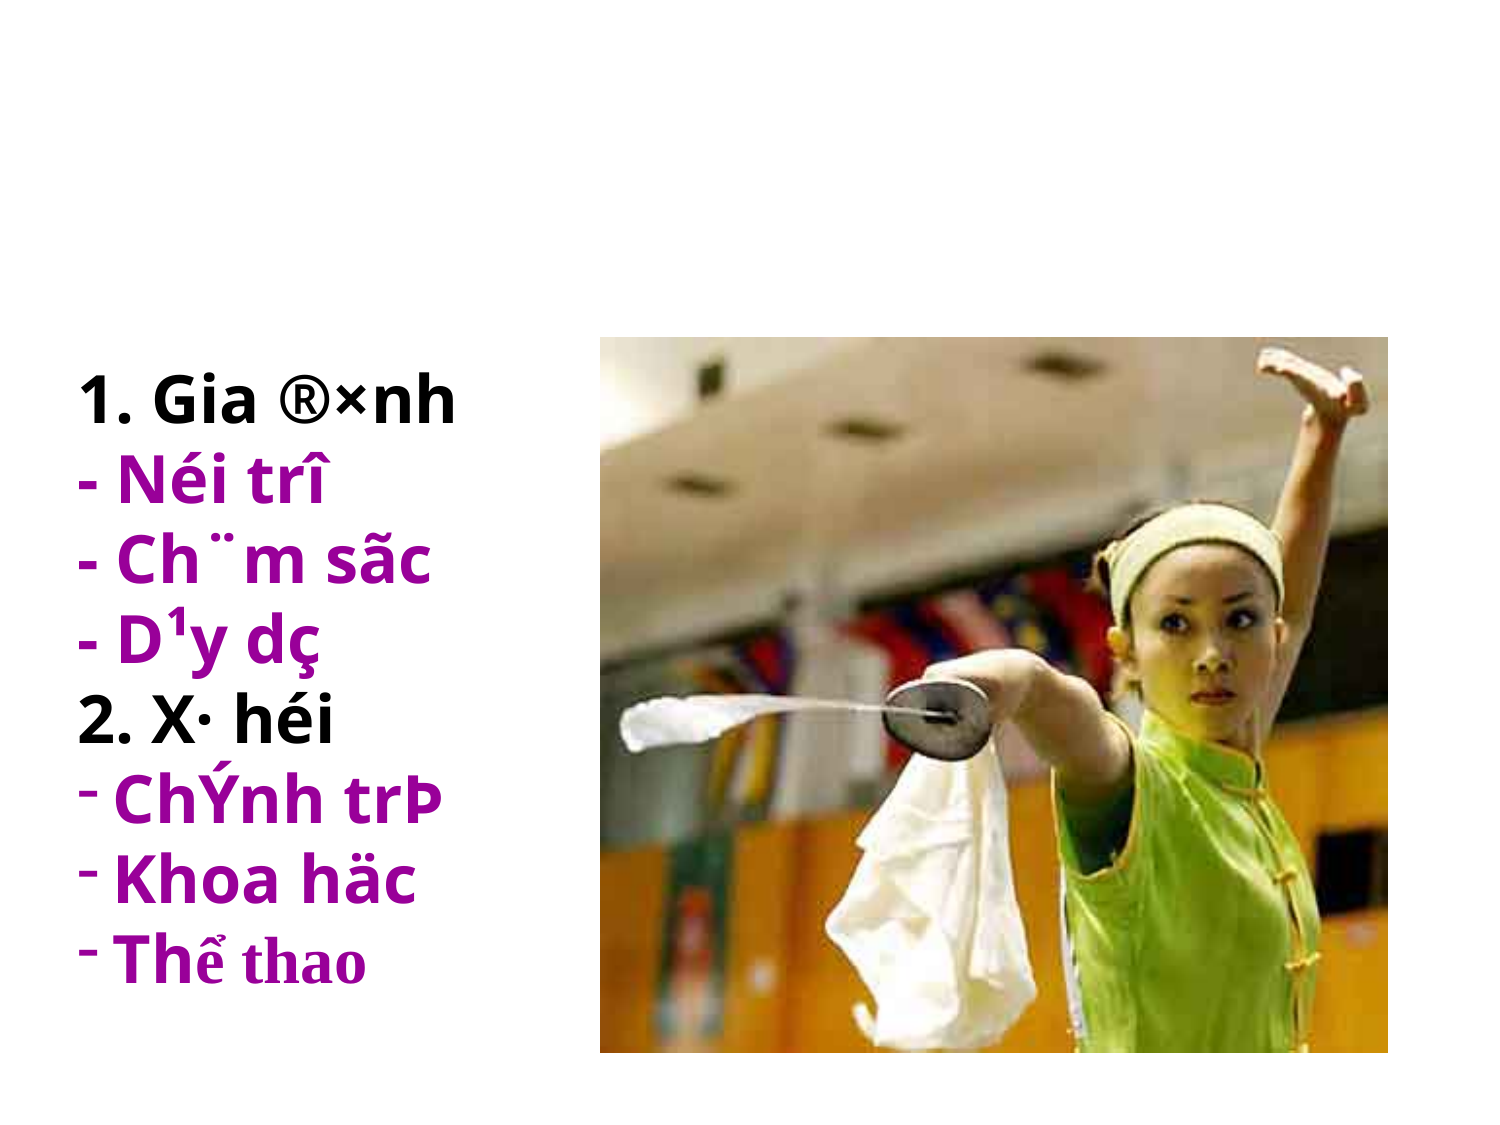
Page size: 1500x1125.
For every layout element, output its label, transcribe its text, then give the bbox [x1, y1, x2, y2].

picture [599, 337, 1388, 1054]
text_box 1. Gia ®×nh - Néi trî - Ch¨m sãc - D¹y dç 2. X· héi ChÝnh trÞ Khoa häc Thể thao [62, 349, 500, 1005]
